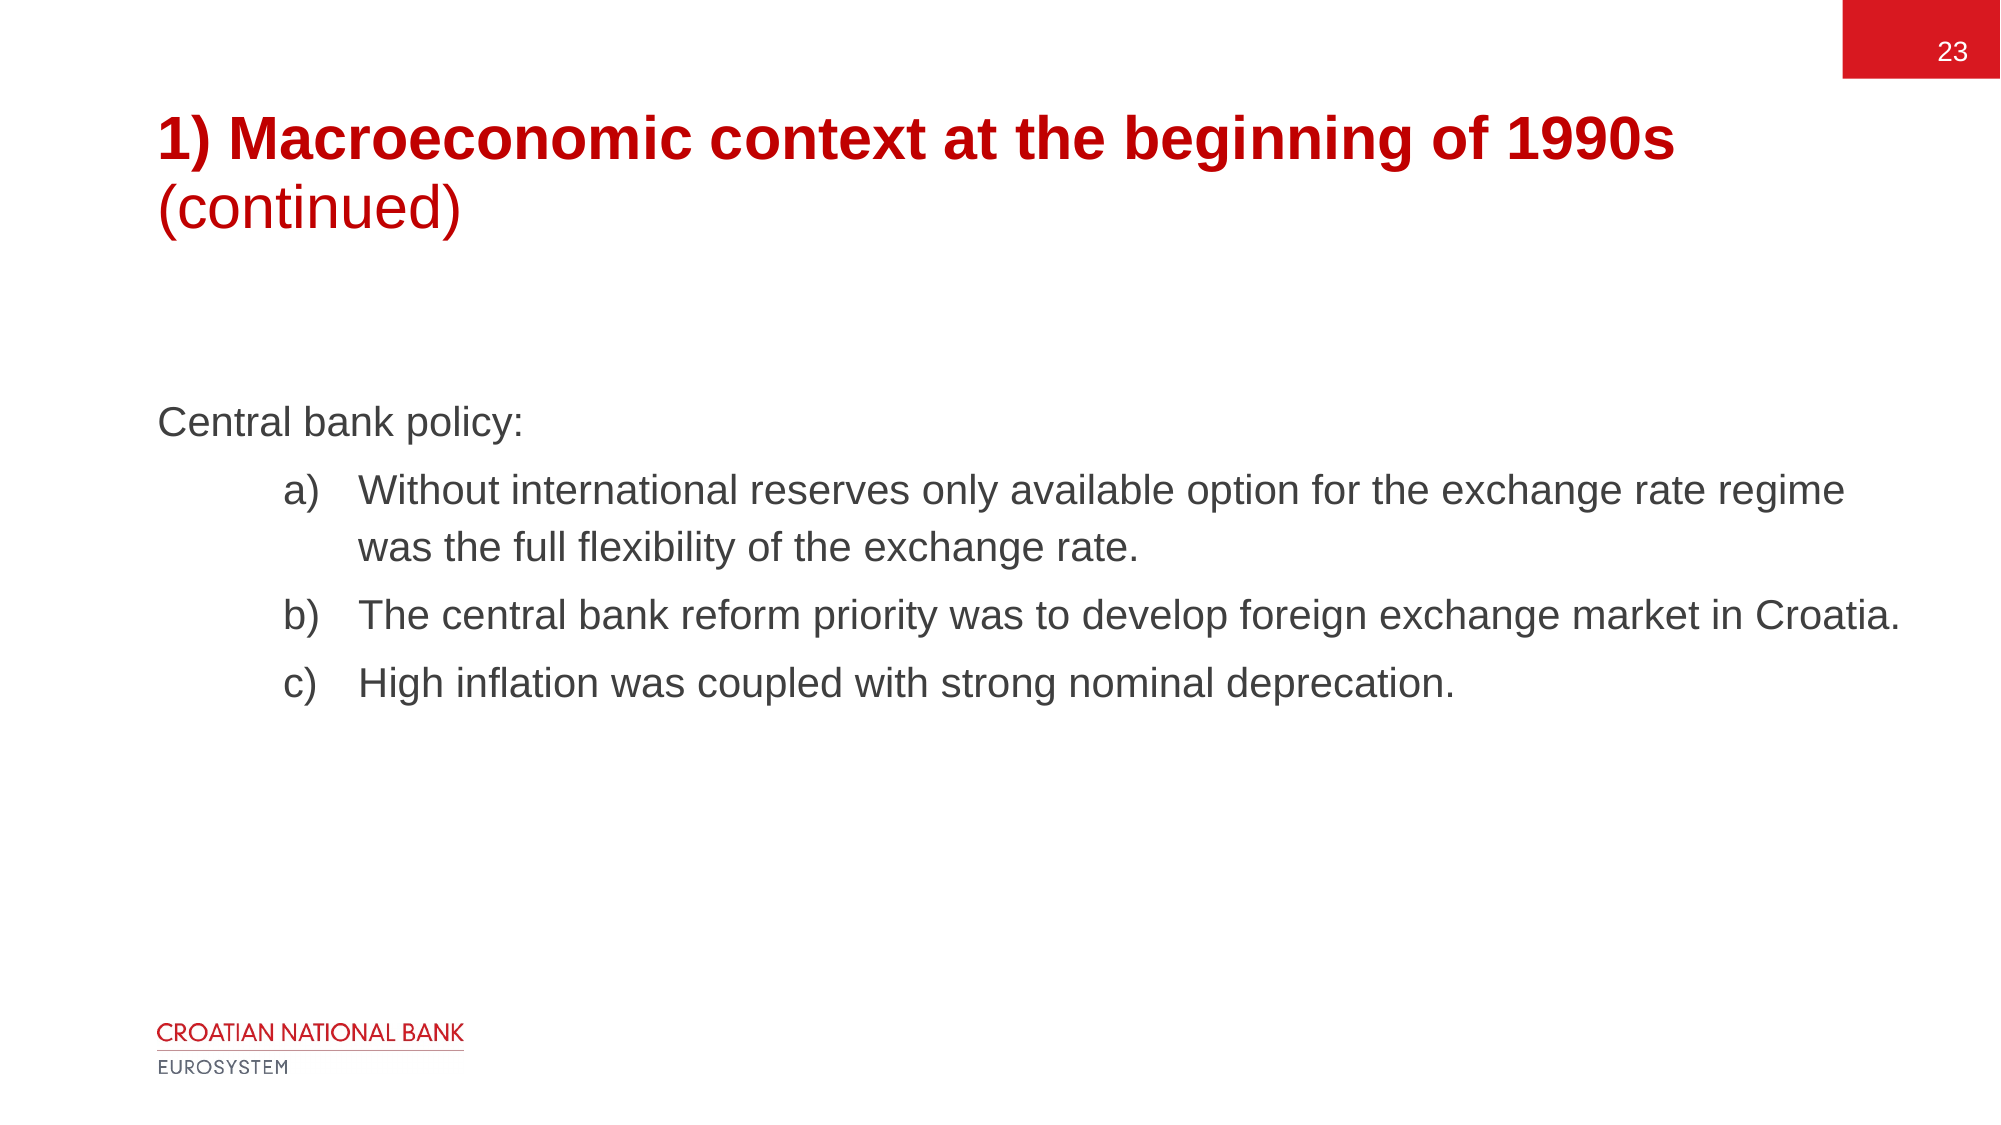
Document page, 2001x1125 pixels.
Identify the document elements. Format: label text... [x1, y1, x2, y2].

slide_number 23 [1842, 0, 1969, 79]
picture [157, 1023, 464, 1074]
list Central bank policy: Without international reserves only available option for the exchange rate regime was the full flexibility of the exchange rate. The central bank reform priority was to develop foreign exchange market in Croatia. High inflation was coupled with strong nominal deprecation. [157, 314, 1926, 993]
title 1) Macroeconomic context at the beginning of 1990s (continued) [157, 102, 1868, 243]
